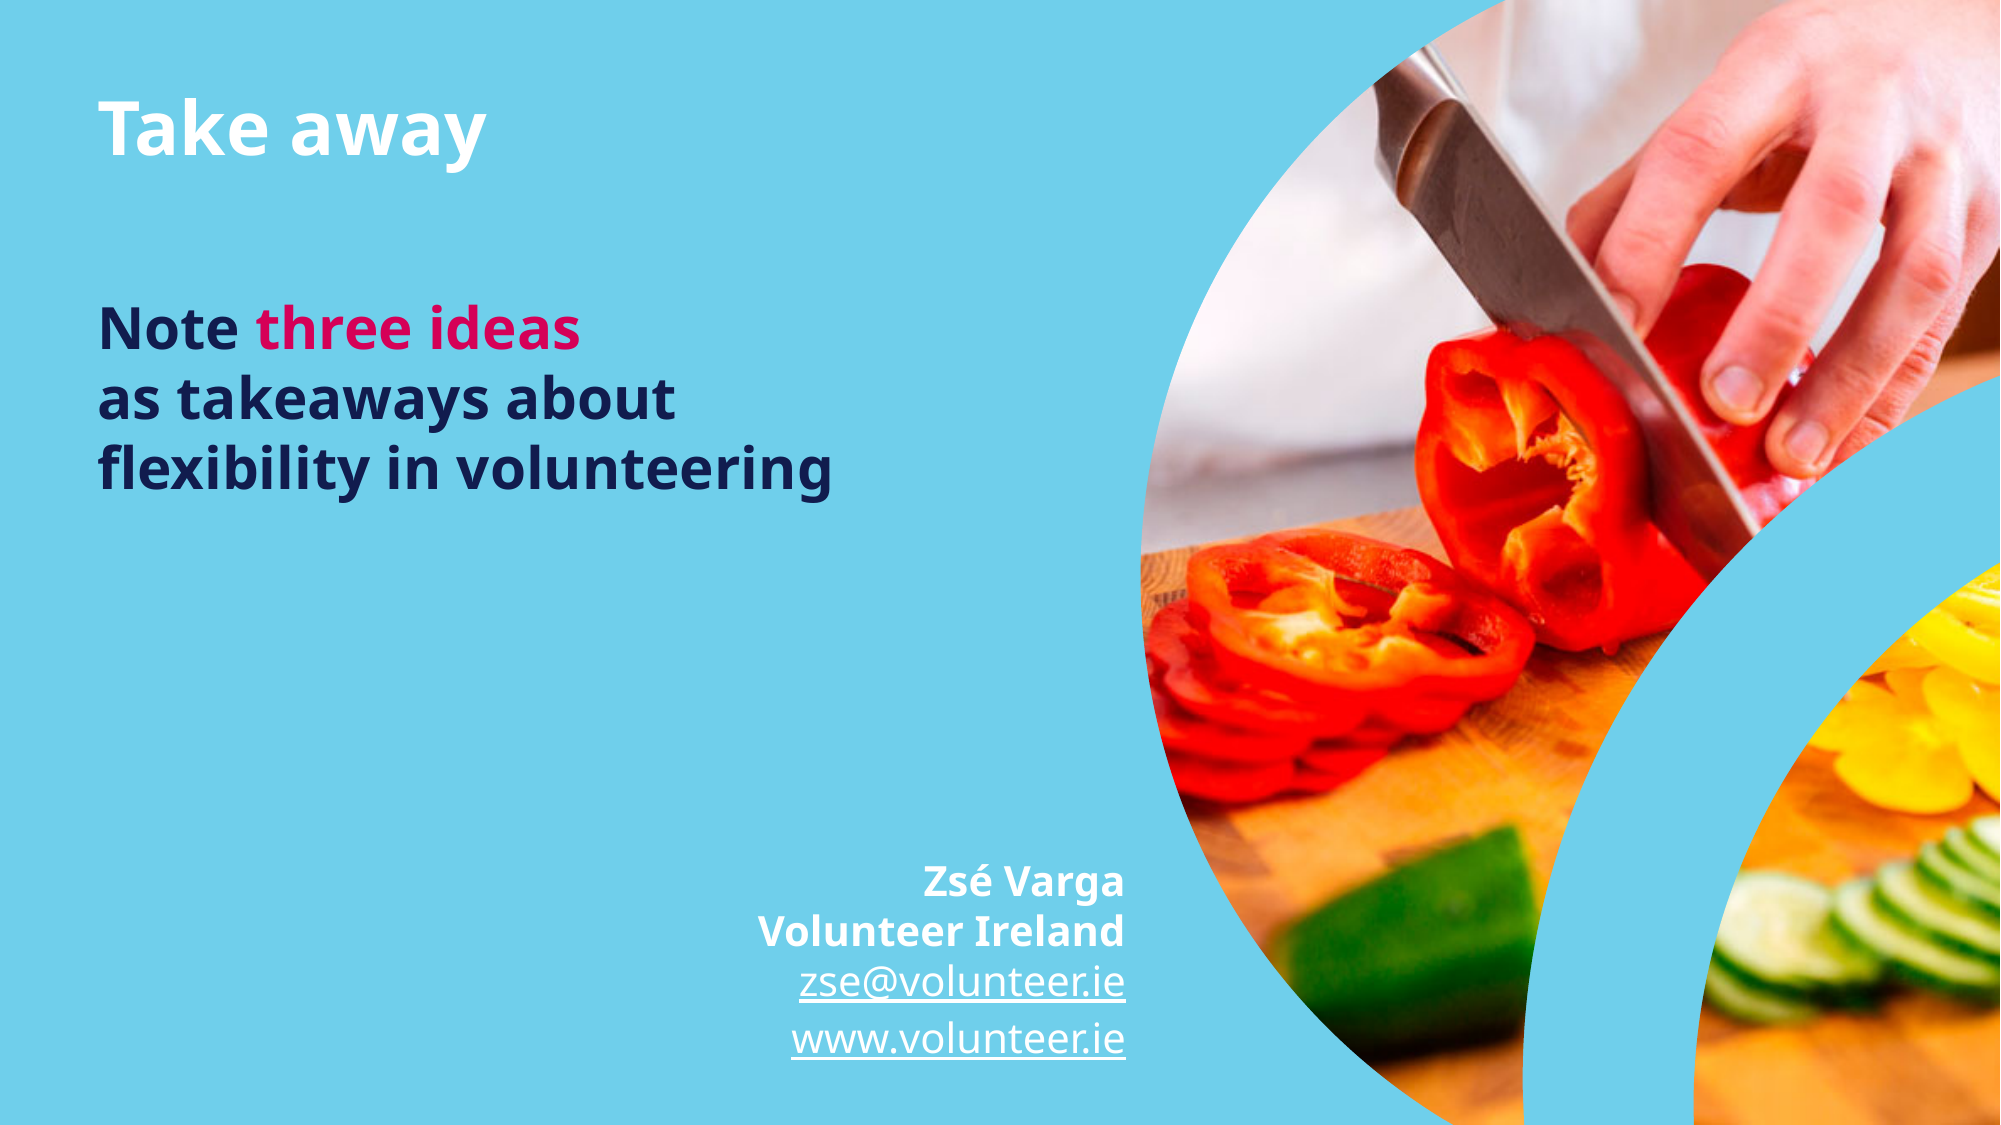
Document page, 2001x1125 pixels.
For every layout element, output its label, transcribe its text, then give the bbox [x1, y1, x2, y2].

list Note three ideas as takeaways about flexibility in volunteering [82, 283, 934, 541]
picture [1140, 0, 2000, 1125]
list Take away [82, 88, 934, 190]
list Zsé Varga Volunteer Ireland zse@volunteer.ie www.volunteer.ie [673, 847, 1140, 1125]
